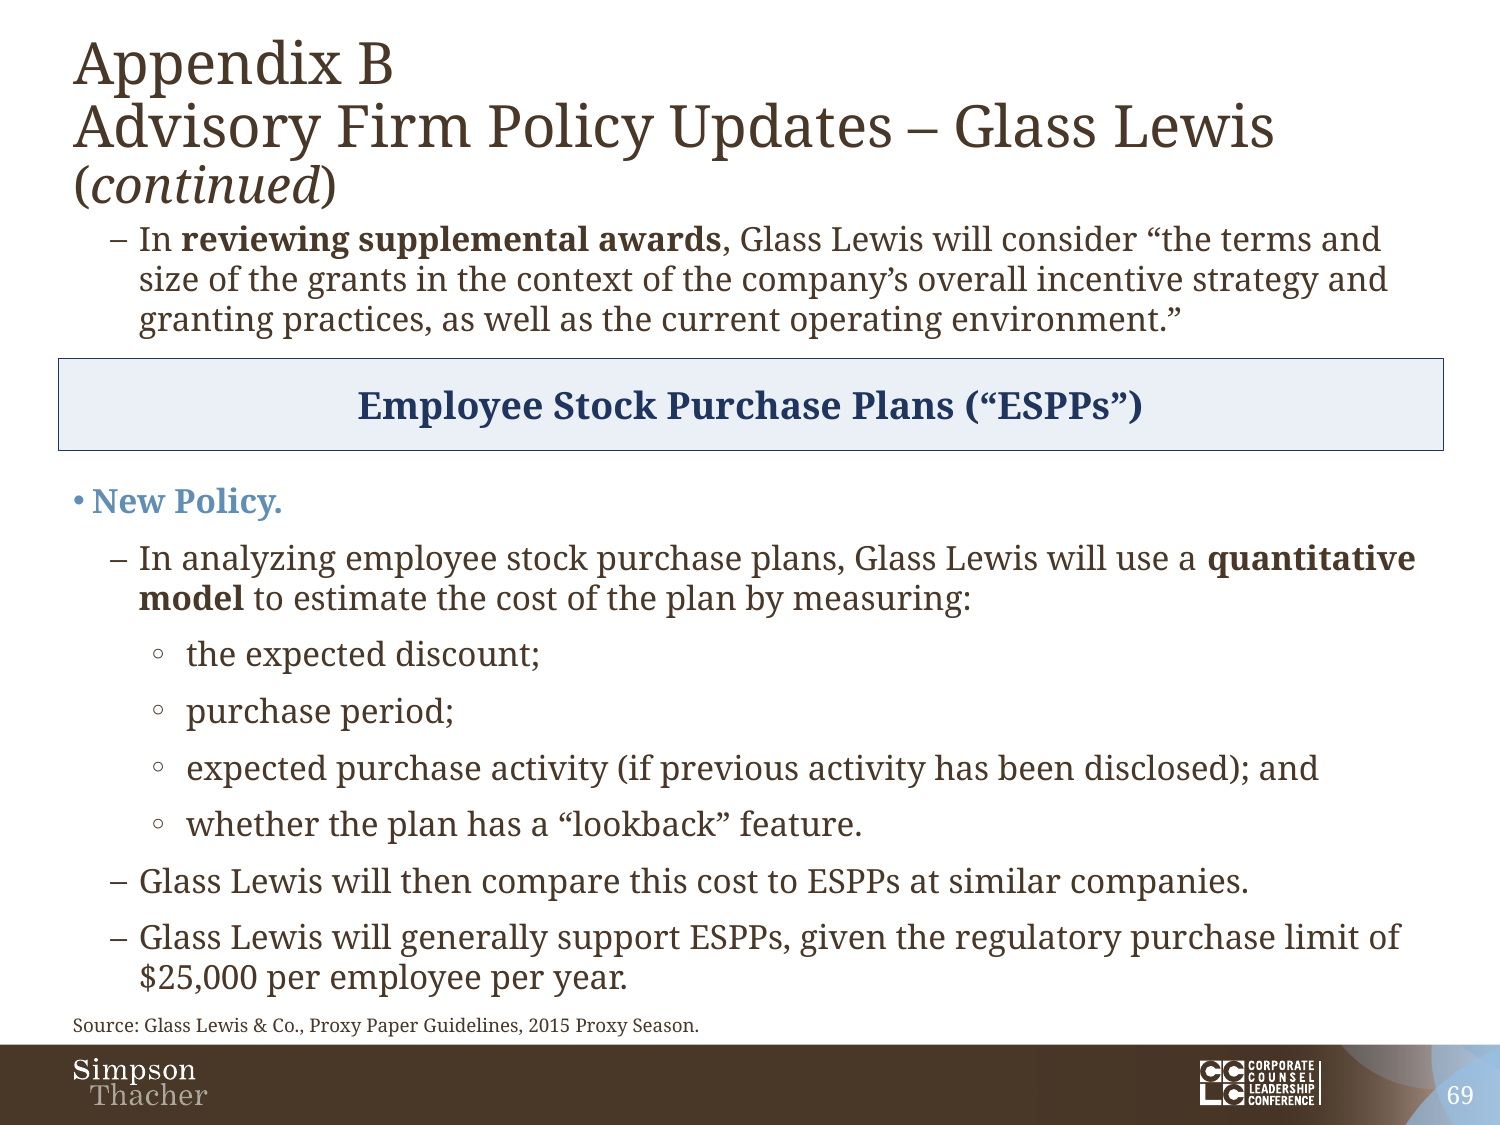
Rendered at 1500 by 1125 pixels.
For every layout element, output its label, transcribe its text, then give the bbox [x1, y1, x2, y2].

list In reviewing supplemental awards, Glass Lewis will consider “the terms and size of the grants in the context of the company’s overall incentive strategy and granting practices, as well as the current operating environment.” New Policy. In analyzing employee stock purchase plans, Glass Lewis will use a quantitative model to estimate the cost of the plan by measuring: the expected discount; purchase period; expected purchase activity (if previous activity has been disclosed); and whether the plan has a “lookback” feature. Glass Lewis will then compare this cost to ESPPs at similar companies. Glass Lewis will generally support ESPPs, given the regulatory purchase limit of $25,000 per employee per year. [58, 210, 1443, 358]
slide_number 69 [1431, 1072, 1500, 1125]
list Employee Stock Purchase Plans (“ESPPs”) [58, 358, 1444, 451]
text_box Source: Glass Lewis & Co., Proxy Paper Guidelines, 2015 Proxy Season. [58, 965, 1425, 1044]
list In reviewing supplemental awards, Glass Lewis will consider “the terms and size of the grants in the context of the company’s overall incentive strategy and granting practices, as well as the current operating environment.” New Policy. In analyzing employee stock purchase plans, Glass Lewis will use a quantitative model to estimate the cost of the plan by measuring: the expected discount; purchase period; expected purchase activity (if previous activity has been disclosed); and whether the plan has a “lookback” feature. Glass Lewis will then compare this cost to ESPPs at similar companies. Glass Lewis will generally support ESPPs, given the regulatory purchase limit of $25,000 per employee per year. [58, 451, 1443, 856]
title Appendix B Advisory Firm Policy Updates – Glass Lewis (continued) [58, 26, 1443, 181]
picture [0, 1045, 1500, 1125]
